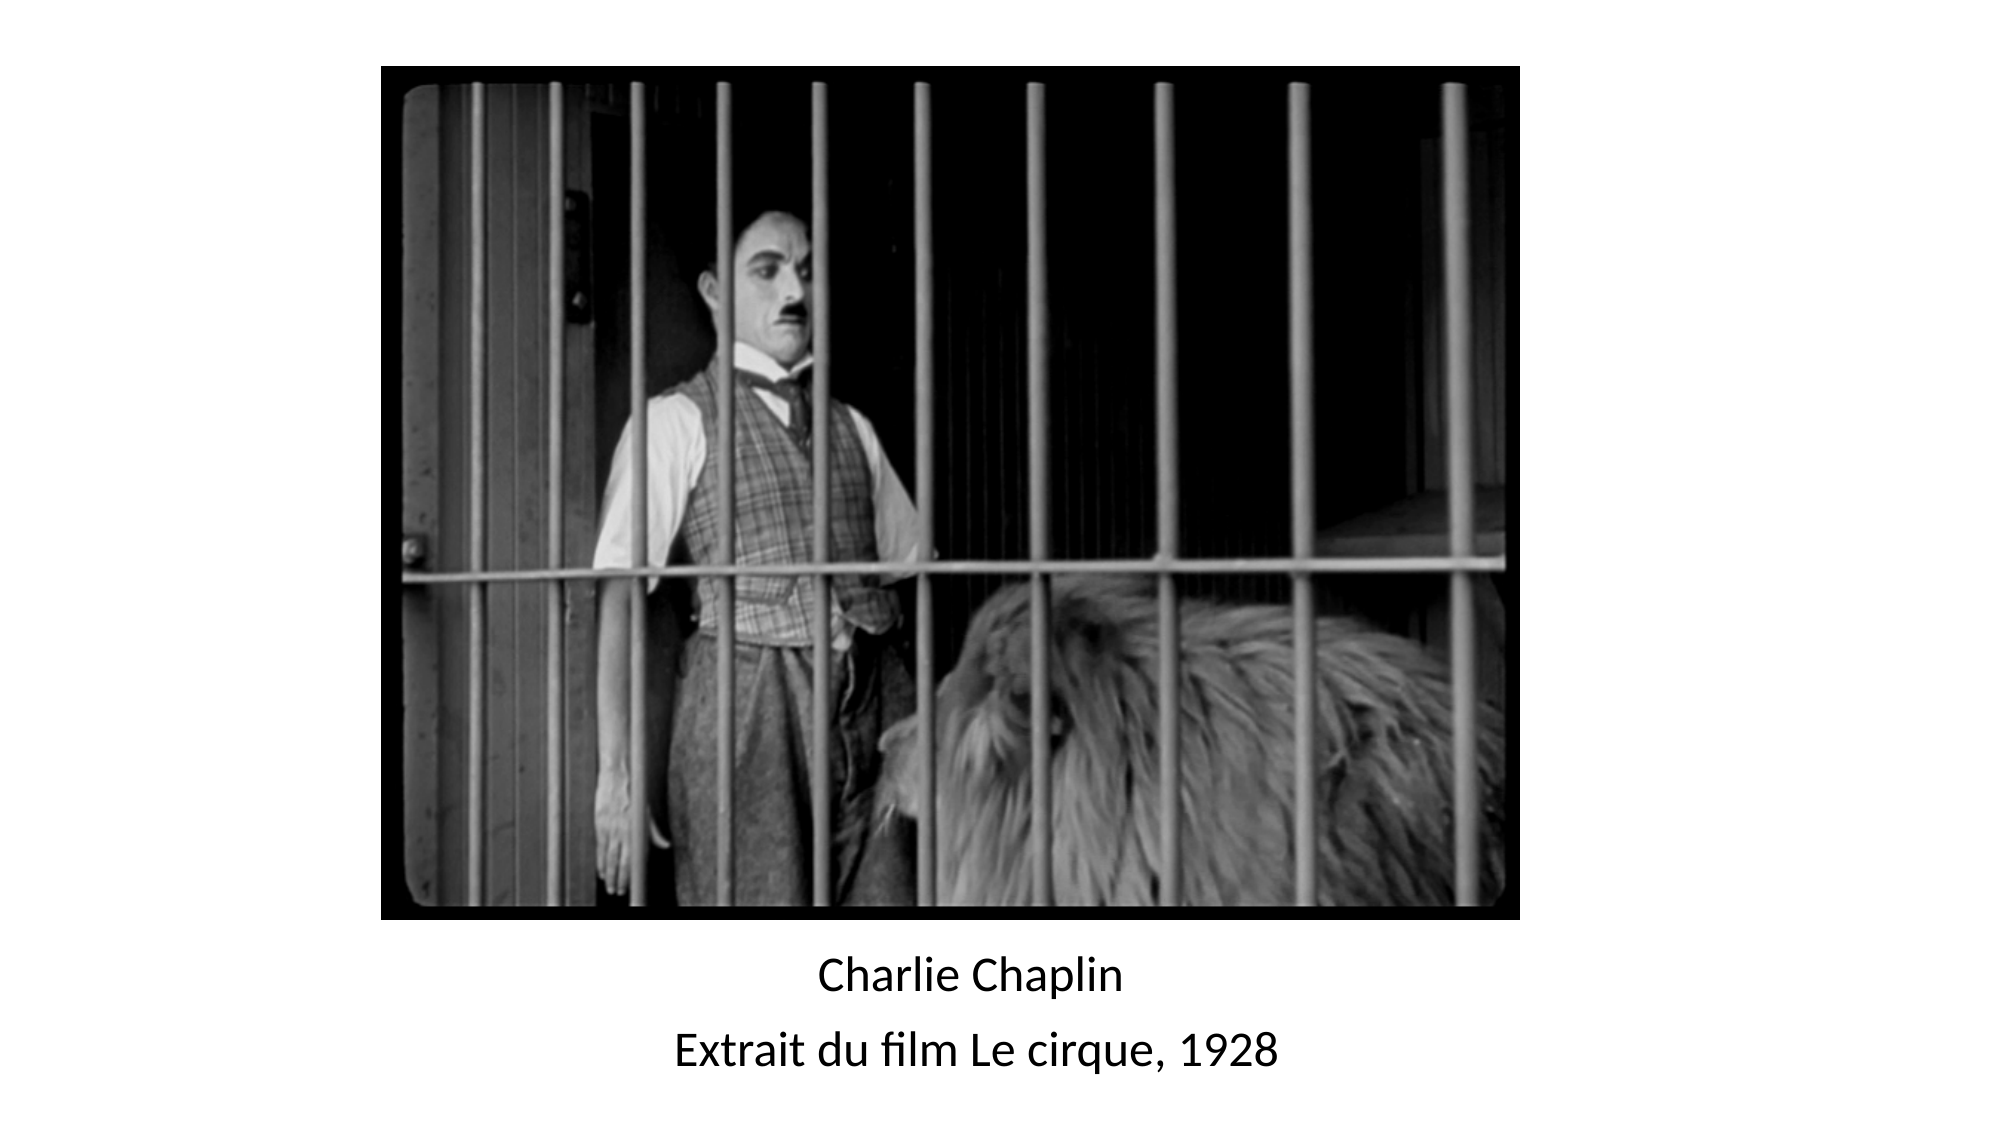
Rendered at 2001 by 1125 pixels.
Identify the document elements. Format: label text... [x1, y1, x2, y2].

subtitle Charlie Chaplin Extrait du film Le cirque, 1928 [295, 941, 1647, 1091]
picture [381, 66, 1520, 920]
